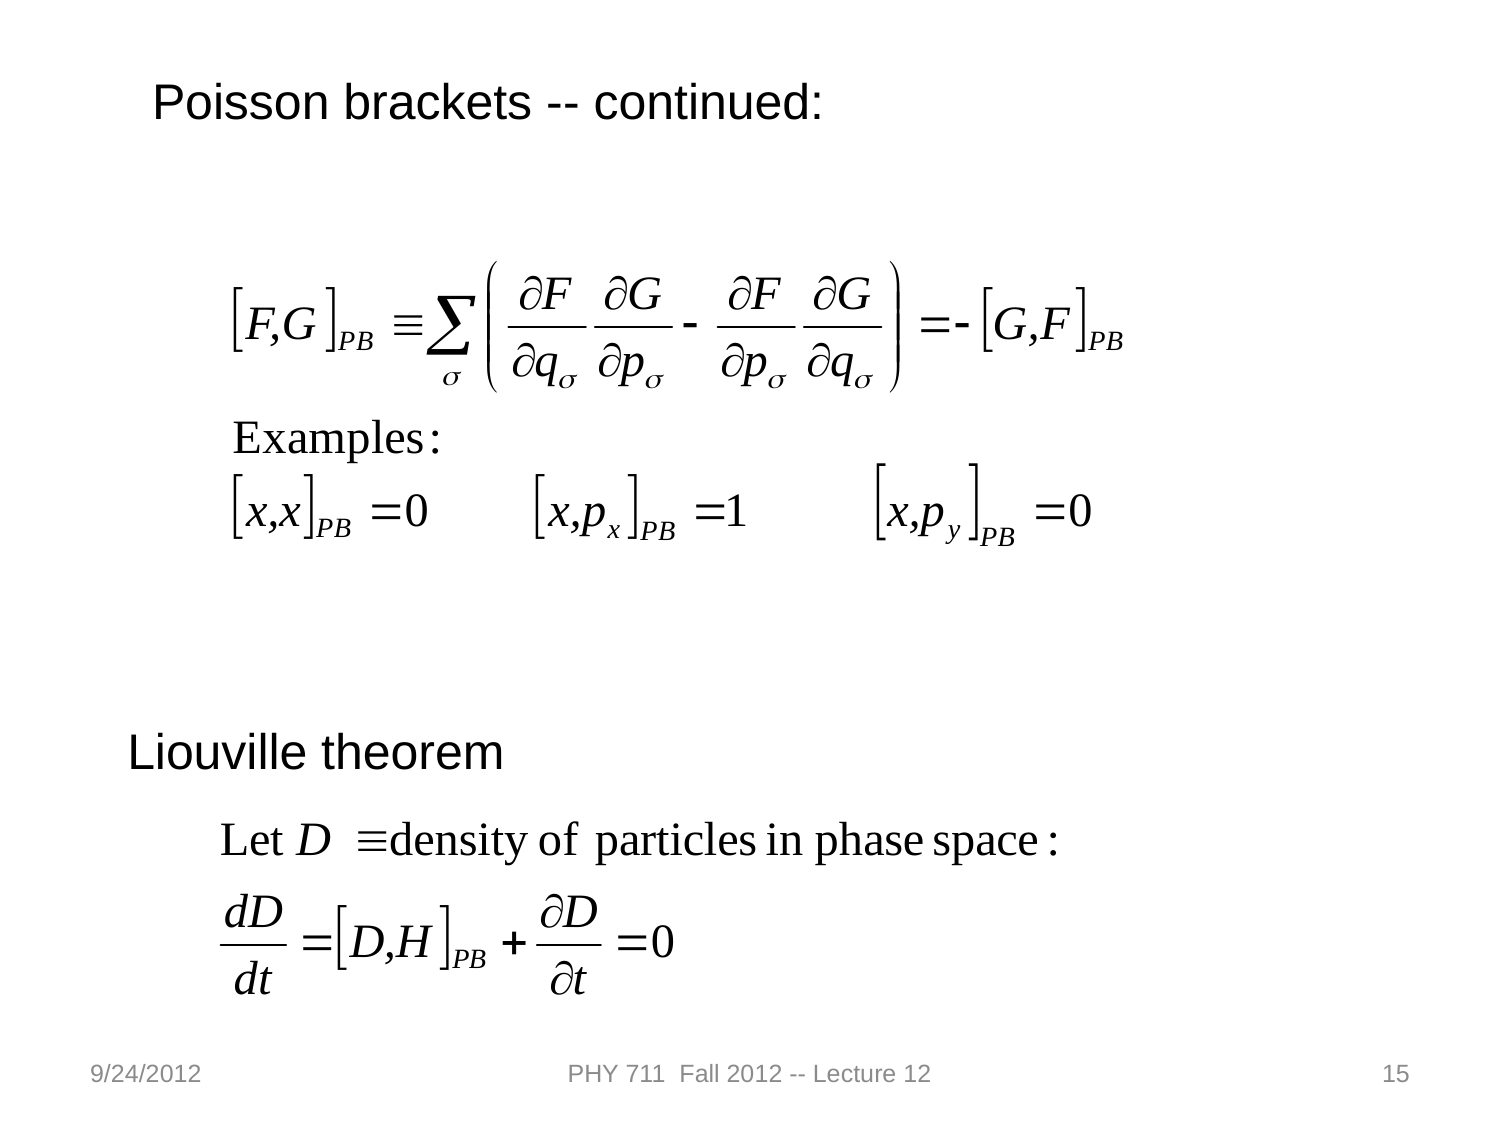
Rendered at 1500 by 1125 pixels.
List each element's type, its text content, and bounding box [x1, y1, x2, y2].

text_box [224, 249, 1133, 559]
text_box Poisson brackets -- continued: [137, 62, 1275, 138]
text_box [212, 812, 1076, 1005]
footer PHY 711 Fall 2012 -- Lecture 12 [512, 1042, 988, 1103]
slide_number 15 [1074, 1042, 1425, 1103]
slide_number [75, 1042, 425, 1103]
text_box Liouville theorem [112, 712, 1238, 788]
